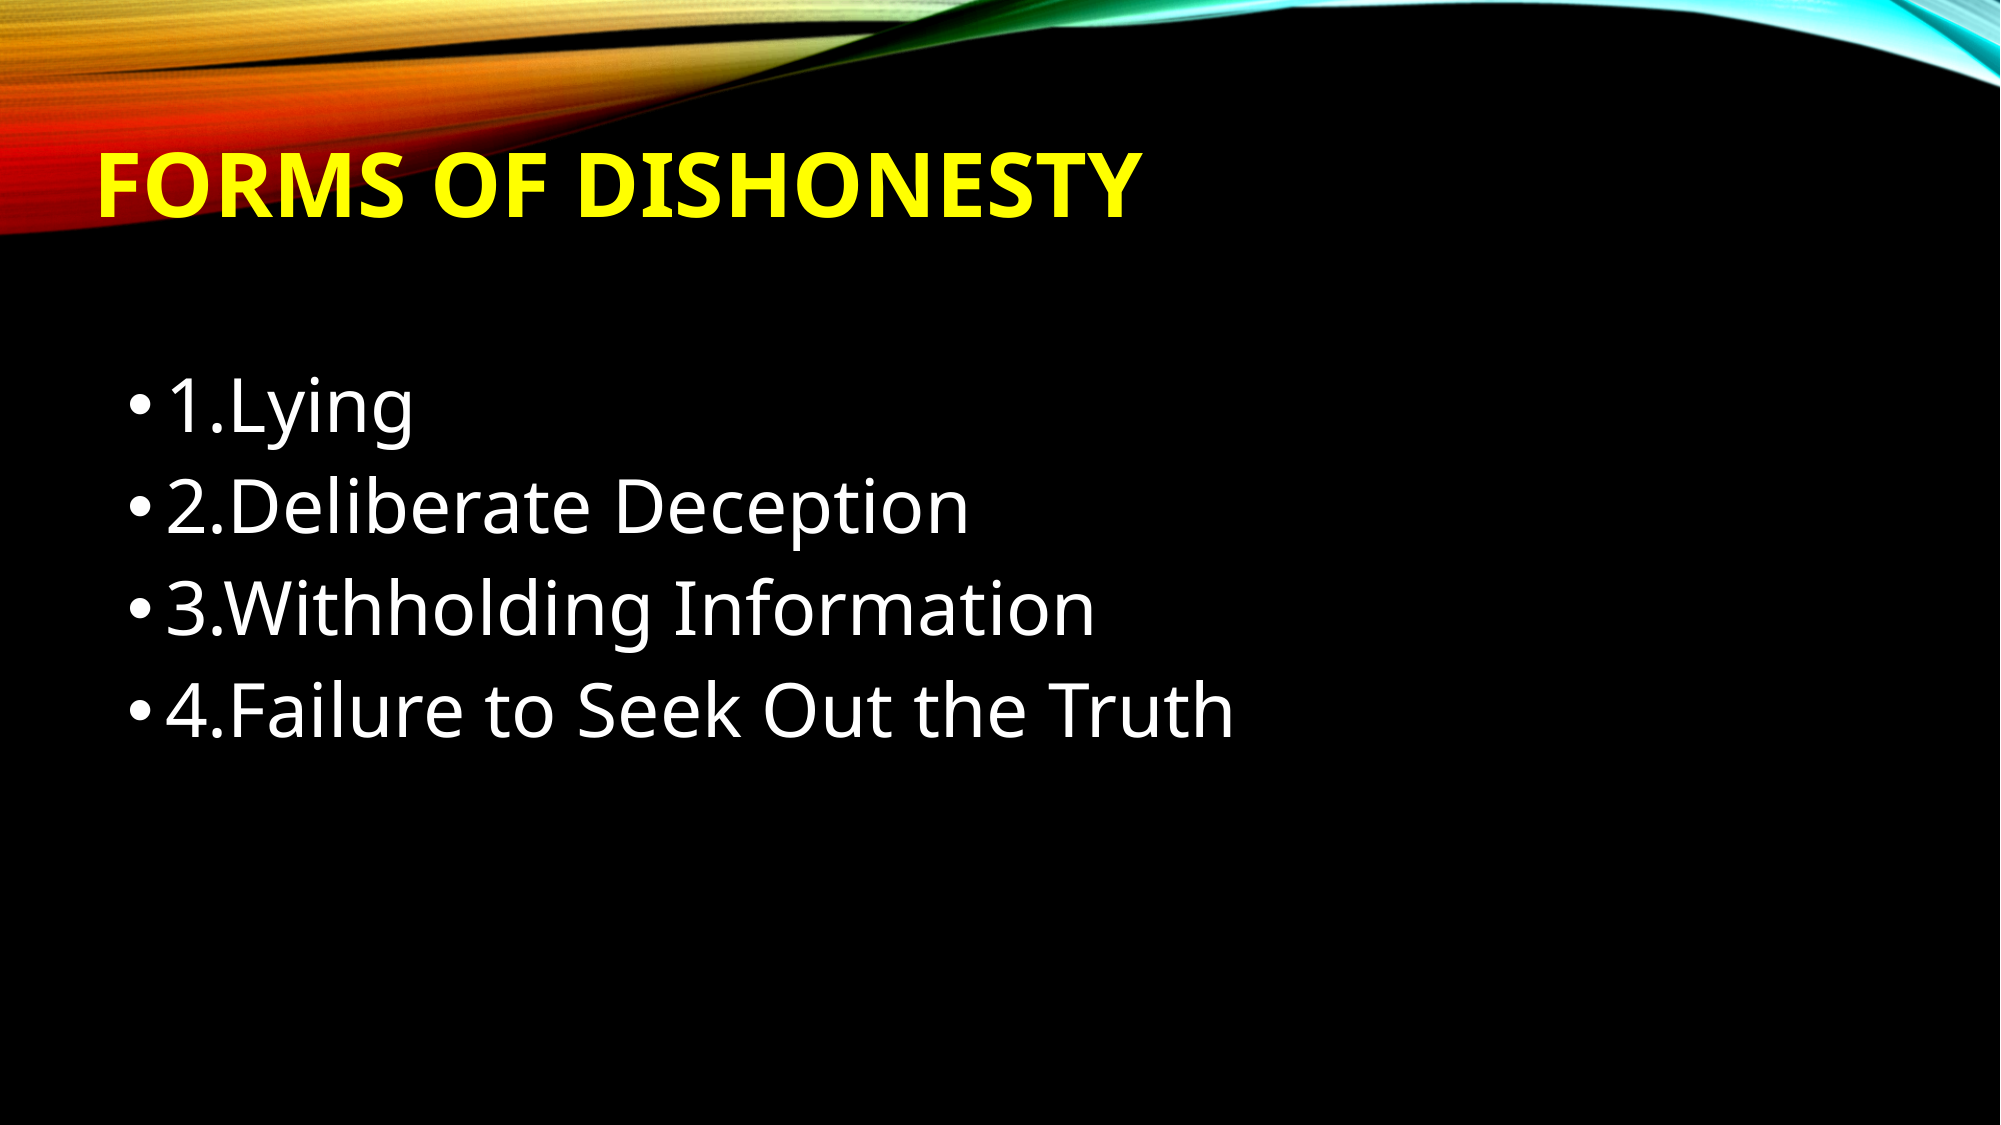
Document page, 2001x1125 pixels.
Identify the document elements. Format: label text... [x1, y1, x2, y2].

picture [0, 0, 2000, 237]
title FORMS OF DISHONESTY [78, 82, 1492, 295]
list 1.Lying 2.Deliberate Deception 3.Withholding Information 4.Failure to Seek Out the Truth [112, 360, 1888, 1021]
